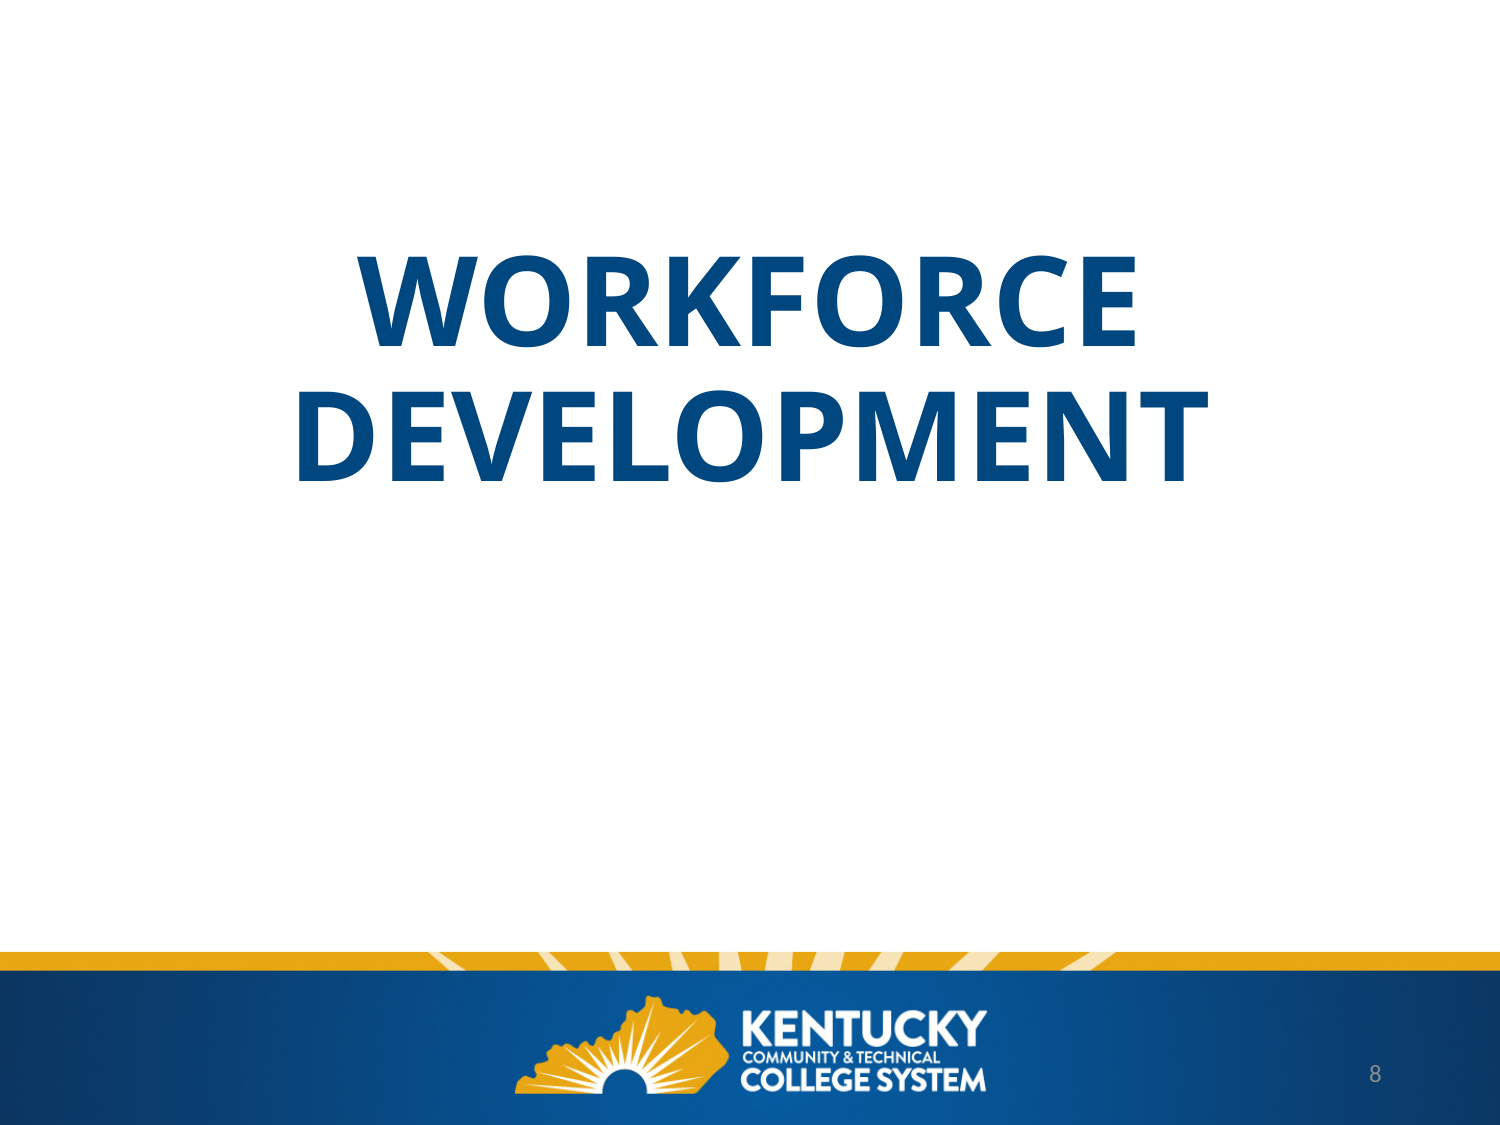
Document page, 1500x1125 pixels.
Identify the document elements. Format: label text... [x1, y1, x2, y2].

picture [0, 0, 1500, 1125]
slide_number 8 [1059, 1042, 1397, 1103]
title WORKFORCE DEVELOPMENT [103, 59, 1397, 688]
